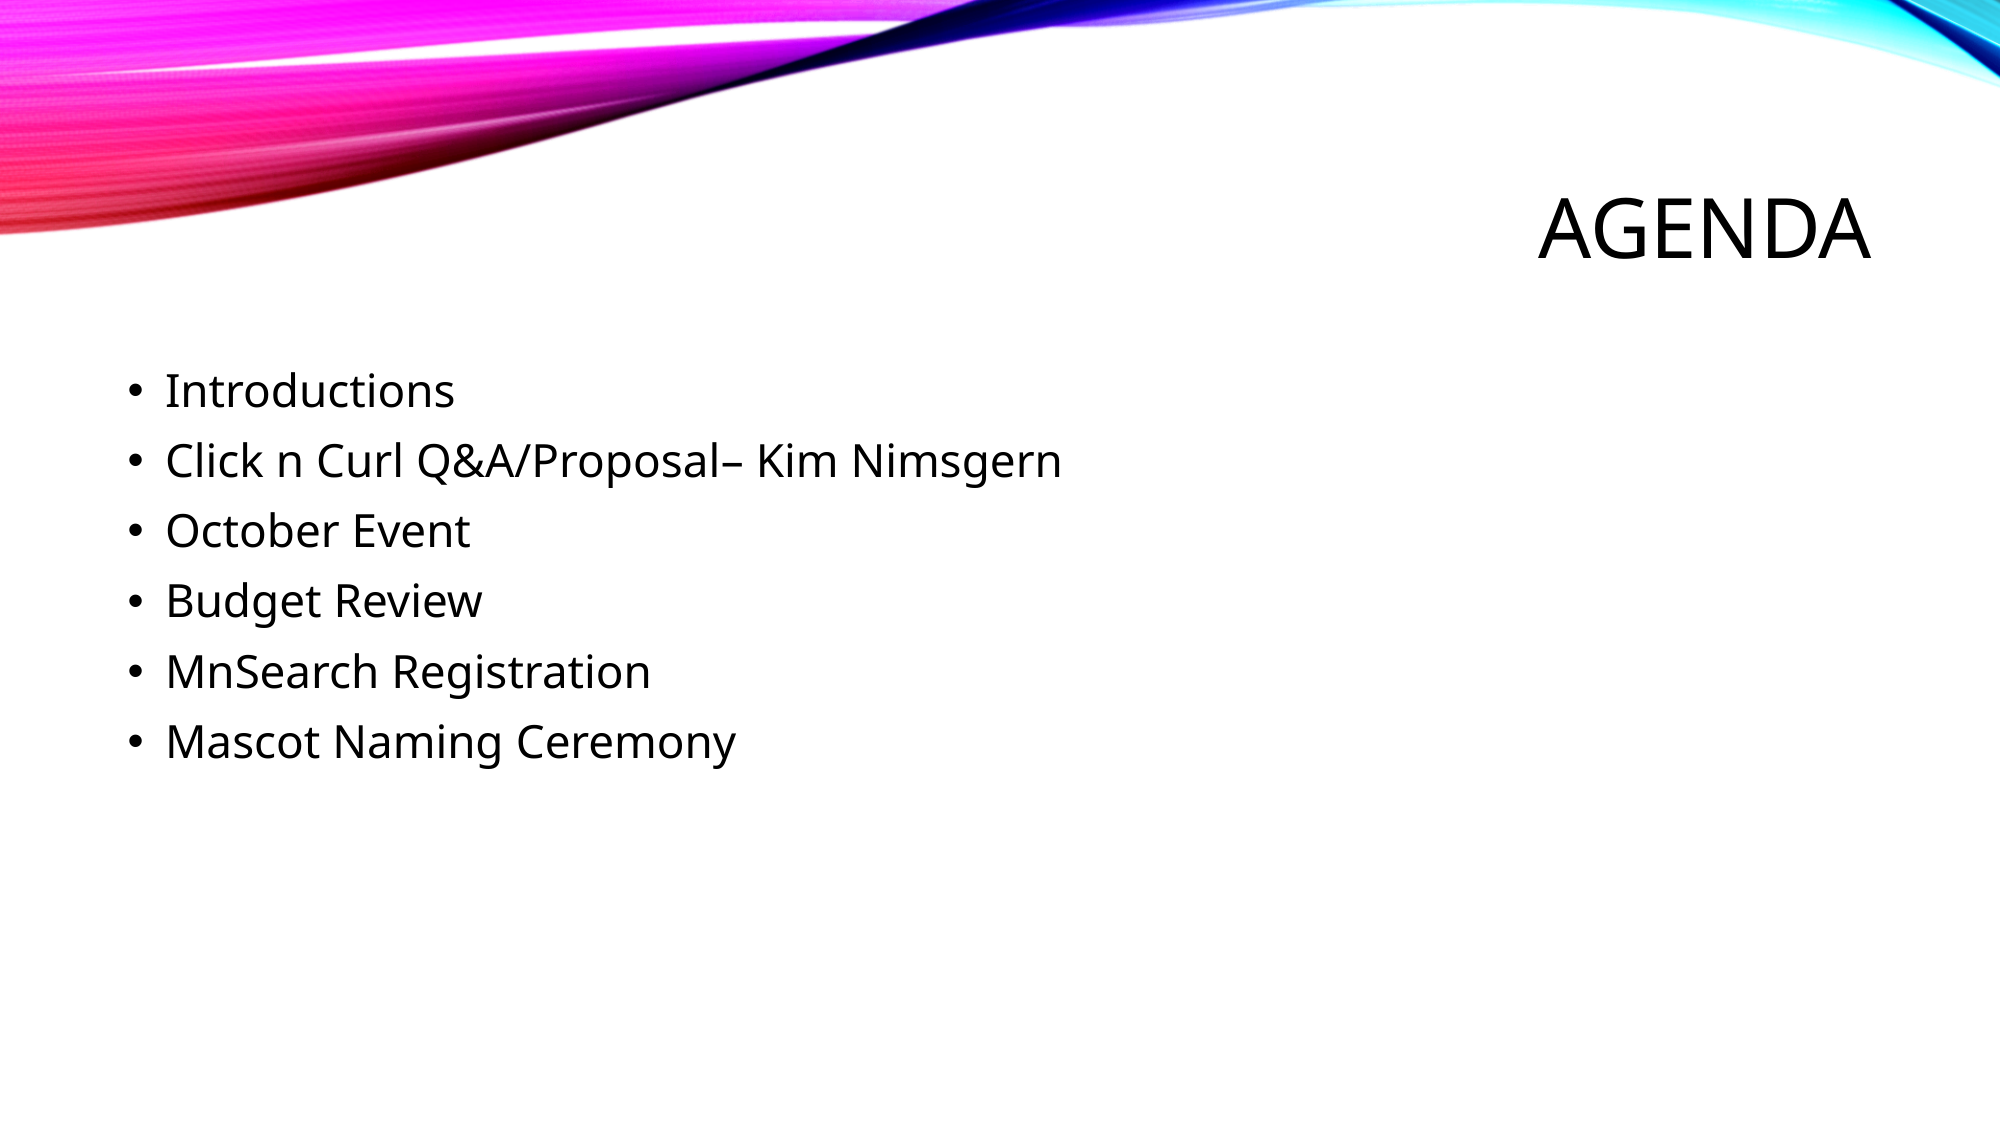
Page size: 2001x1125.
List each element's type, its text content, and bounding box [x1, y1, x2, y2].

title Agenda [474, 125, 1888, 338]
picture [1890, 0, 2000, 75]
picture [0, 0, 2000, 237]
picture [1910, 0, 2000, 45]
list Introductions Click n Curl Q&A/Proposal– Kim Nimsgern October Event Budget Review MnSearch Registration Mascot Naming Ceremony [112, 360, 1888, 1021]
